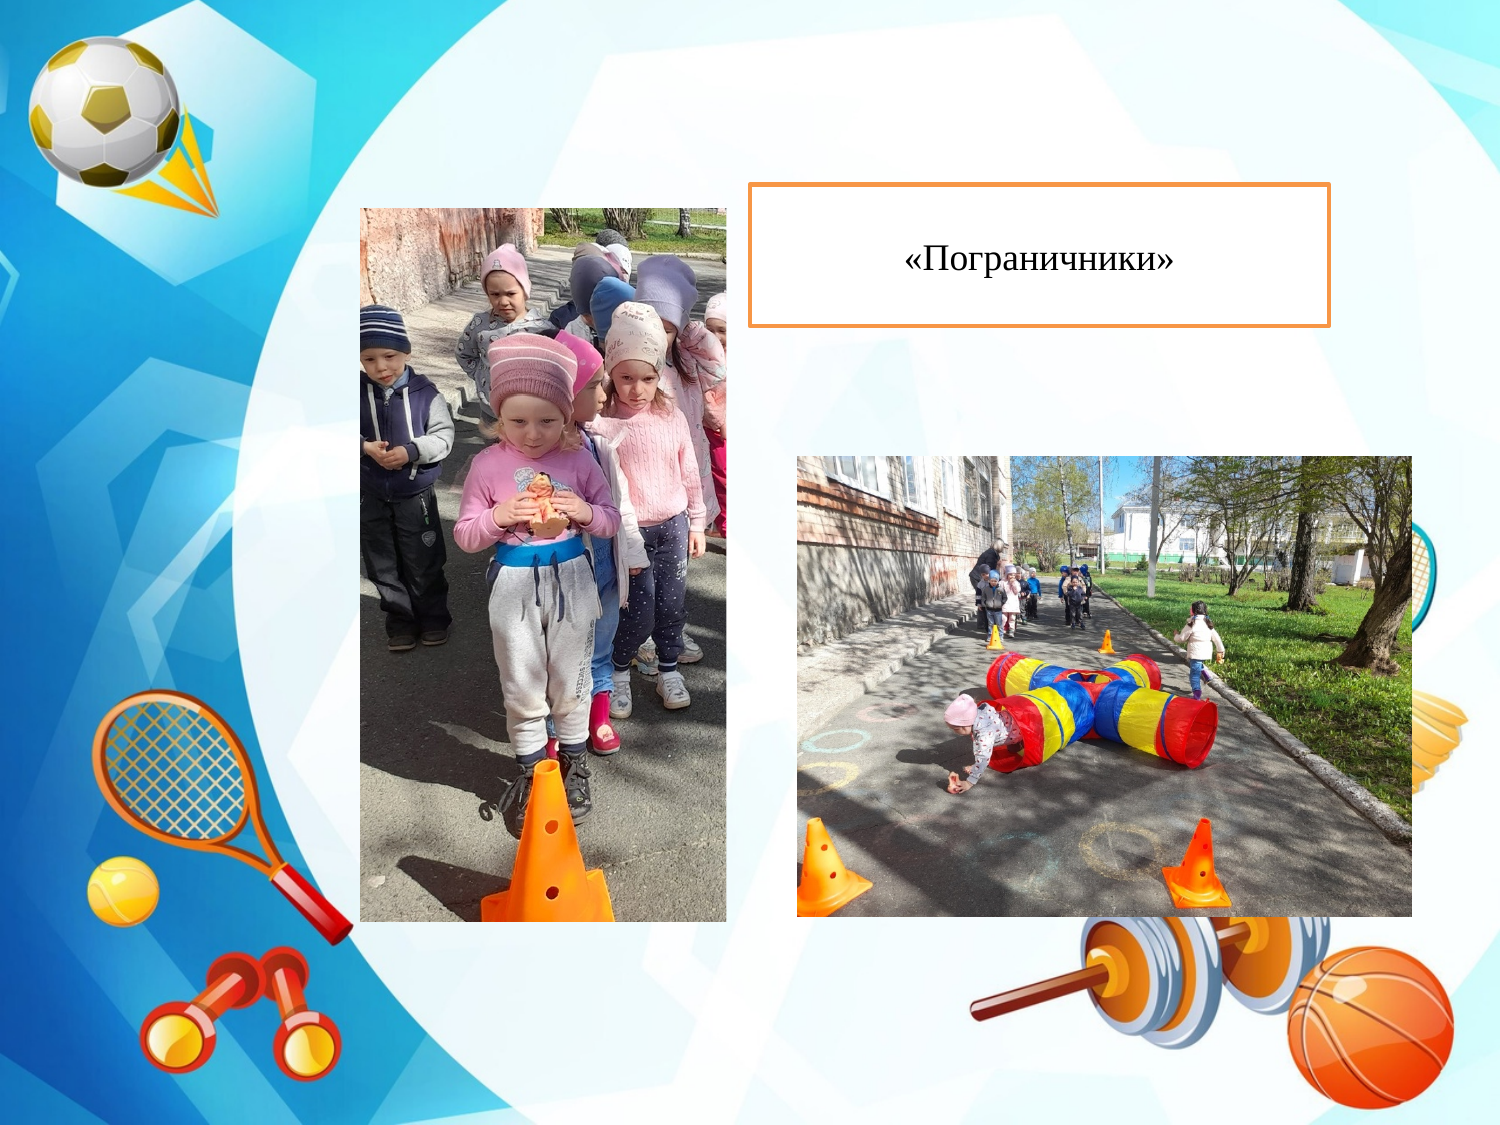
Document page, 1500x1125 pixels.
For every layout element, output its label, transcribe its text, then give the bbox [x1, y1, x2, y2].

text_box «Пограничники» [748, 182, 1331, 328]
picture [0, 0, 1500, 1125]
